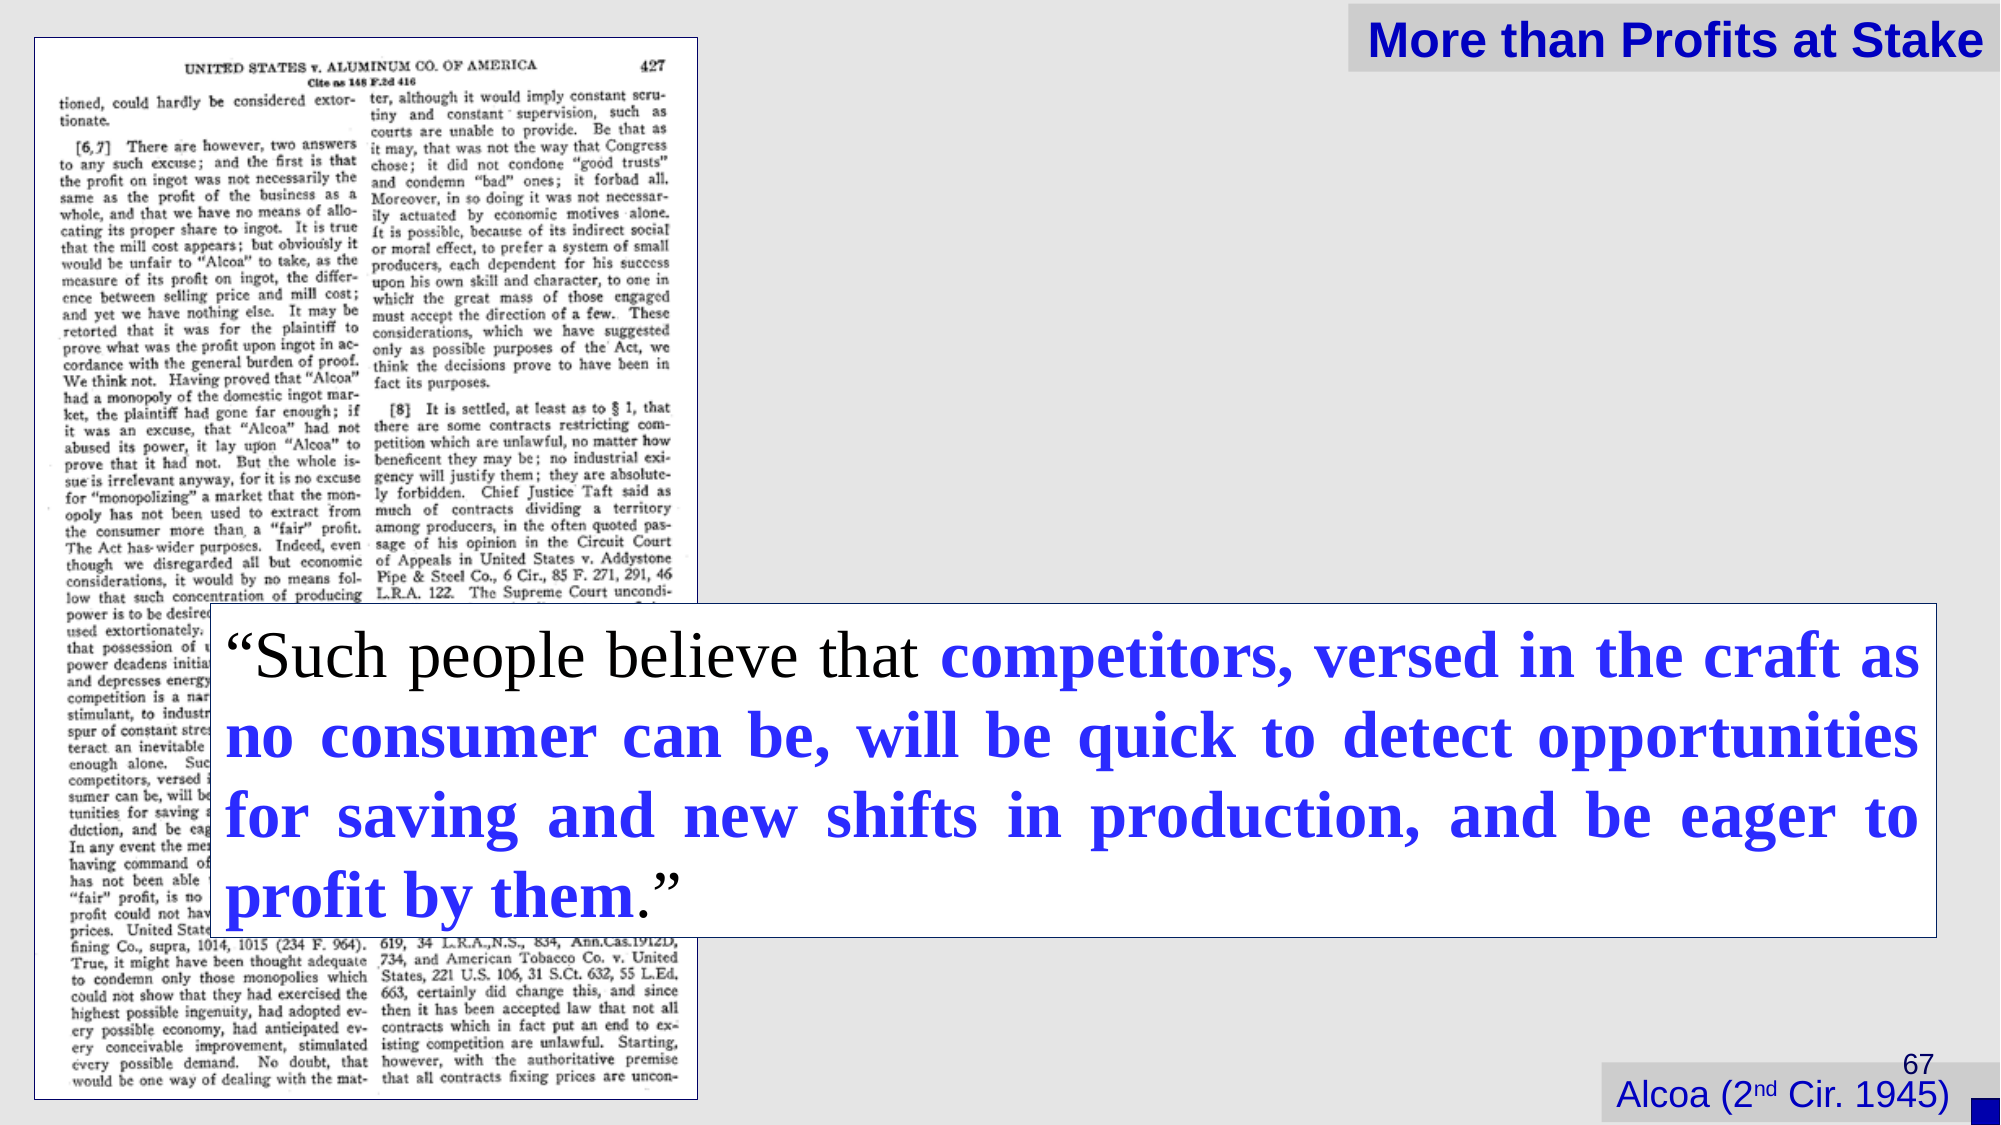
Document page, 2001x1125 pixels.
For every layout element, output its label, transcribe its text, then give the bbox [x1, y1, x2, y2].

picture [35, 37, 698, 1100]
slide_number 67 [1533, 1024, 1951, 1101]
text_box Alcoa (2nd Cir. 1945) [1601, 1062, 2000, 1123]
text_box “Such people believe that competitors, versed in the craft as no consumer can be, will be quick to detect opportunities for saving and new shifts in production, and be eager to profit by them.” [702, 603, 1937, 938]
title More than Profits at Stake [1348, 3, 2000, 72]
